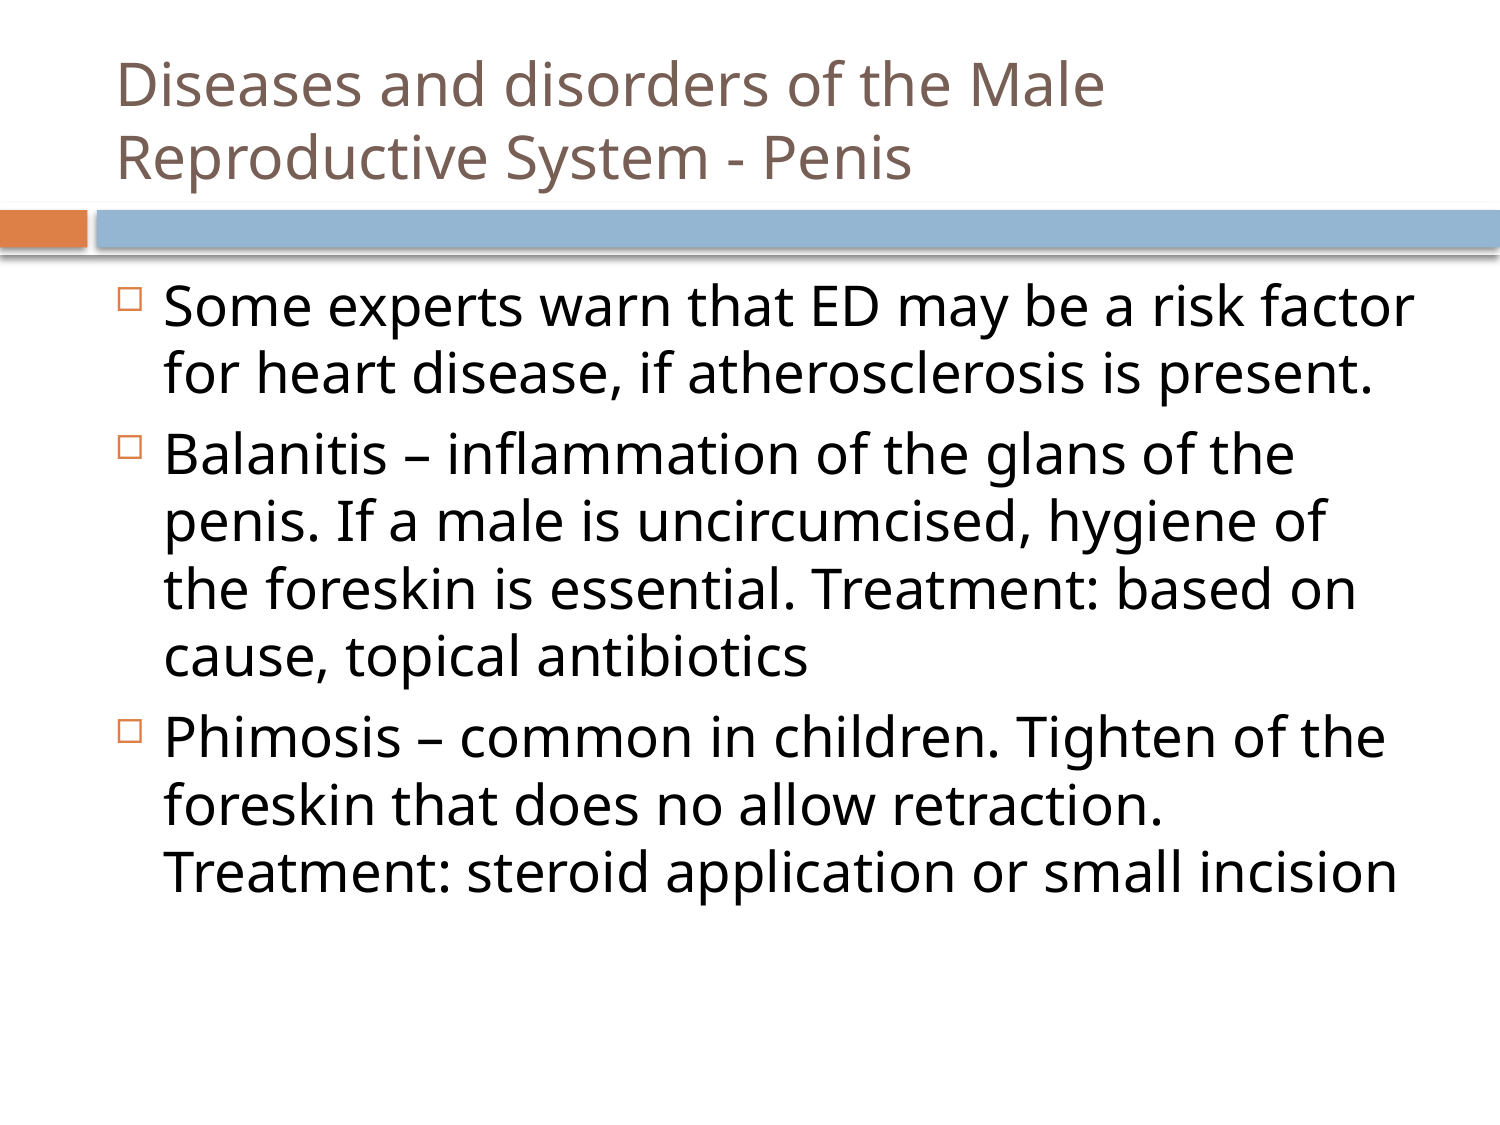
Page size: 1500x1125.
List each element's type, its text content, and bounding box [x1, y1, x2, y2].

title Diseases and disorders of the Male Reproductive System - Penis [100, 37, 1438, 200]
list Some experts warn that ED may be a risk factor for heart disease, if atherosclerosis is present. Balanitis – inflammation of the glans of the penis. If a male is uncircumcised, hygiene of the foreskin is essential. Treatment: based on cause, topical antibiotics Phimosis – common in children. Tighten of the foreskin that does no allow retraction. Treatment: steroid application or small incision [100, 262, 1438, 1000]
